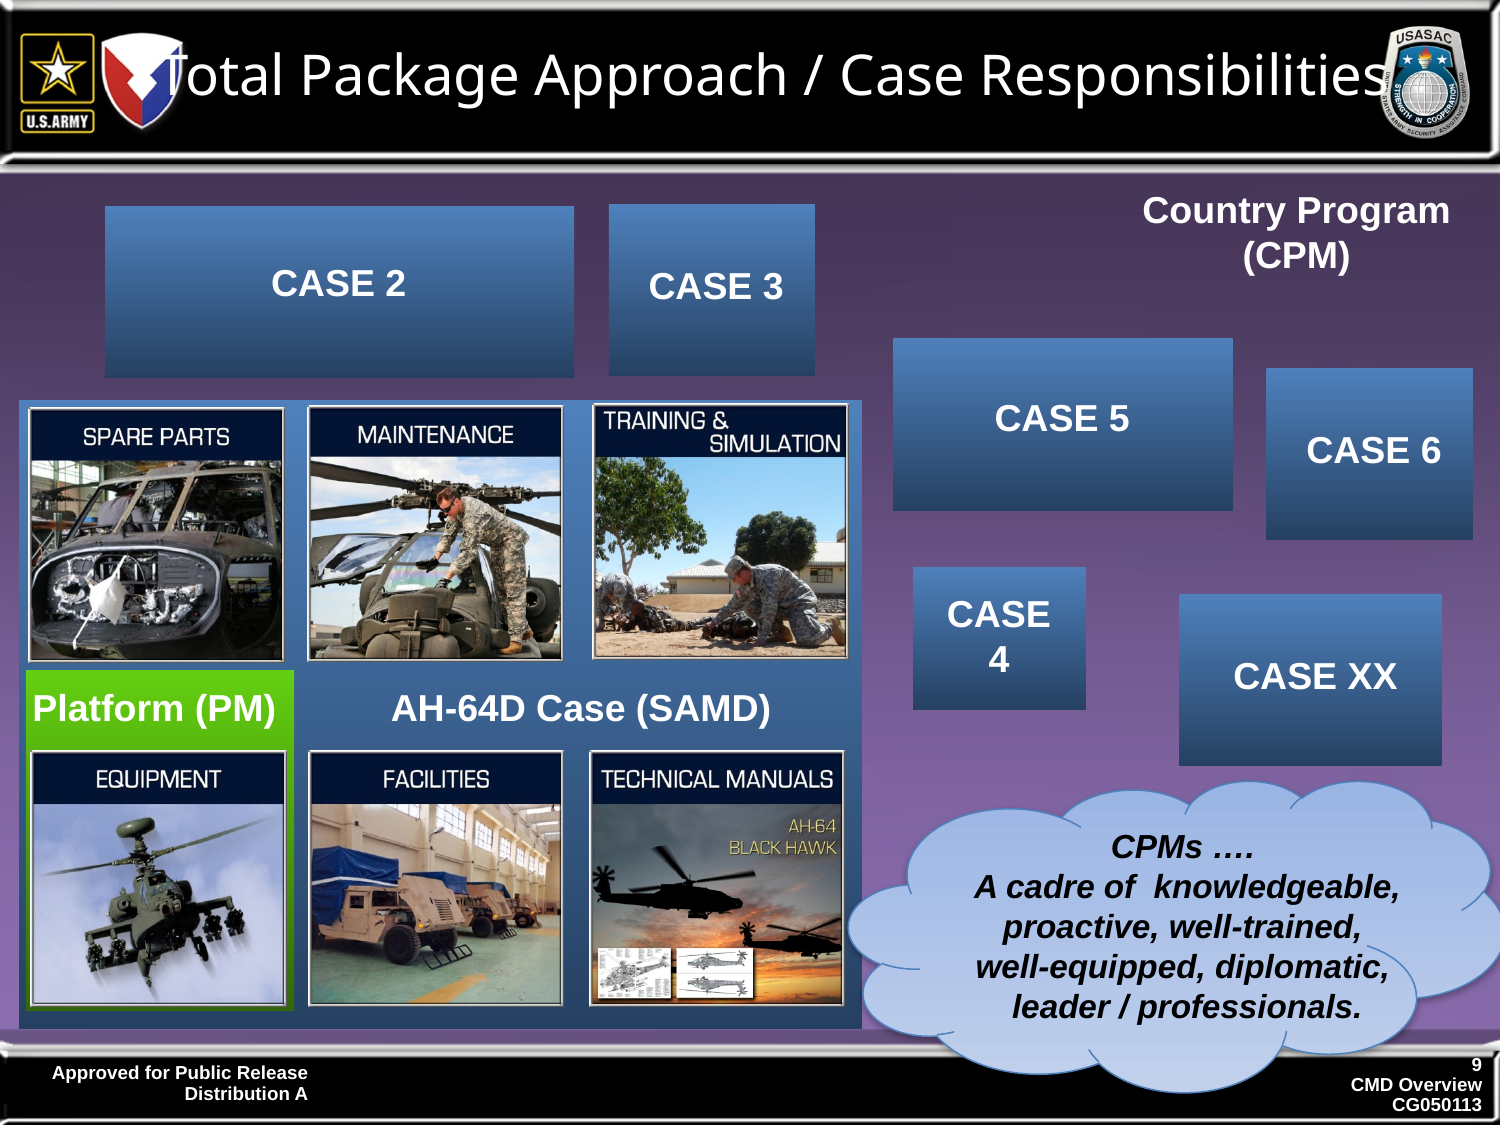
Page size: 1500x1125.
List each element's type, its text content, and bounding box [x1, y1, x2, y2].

picture [30, 750, 287, 1007]
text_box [848, 780, 1500, 1092]
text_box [0, 168, 1500, 1049]
picture [588, 750, 845, 1007]
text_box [1266, 368, 1473, 541]
picture [0, 1049, 1500, 1125]
picture [592, 403, 849, 660]
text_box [104, 205, 575, 378]
picture [0, 0, 1500, 168]
picture [307, 404, 564, 662]
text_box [893, 338, 1233, 511]
picture [28, 406, 285, 664]
picture [307, 750, 565, 1007]
text_box Total Package Approach / Case Responsibilities [49, 39, 1498, 116]
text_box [608, 204, 816, 377]
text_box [912, 567, 1086, 710]
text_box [1178, 594, 1442, 767]
